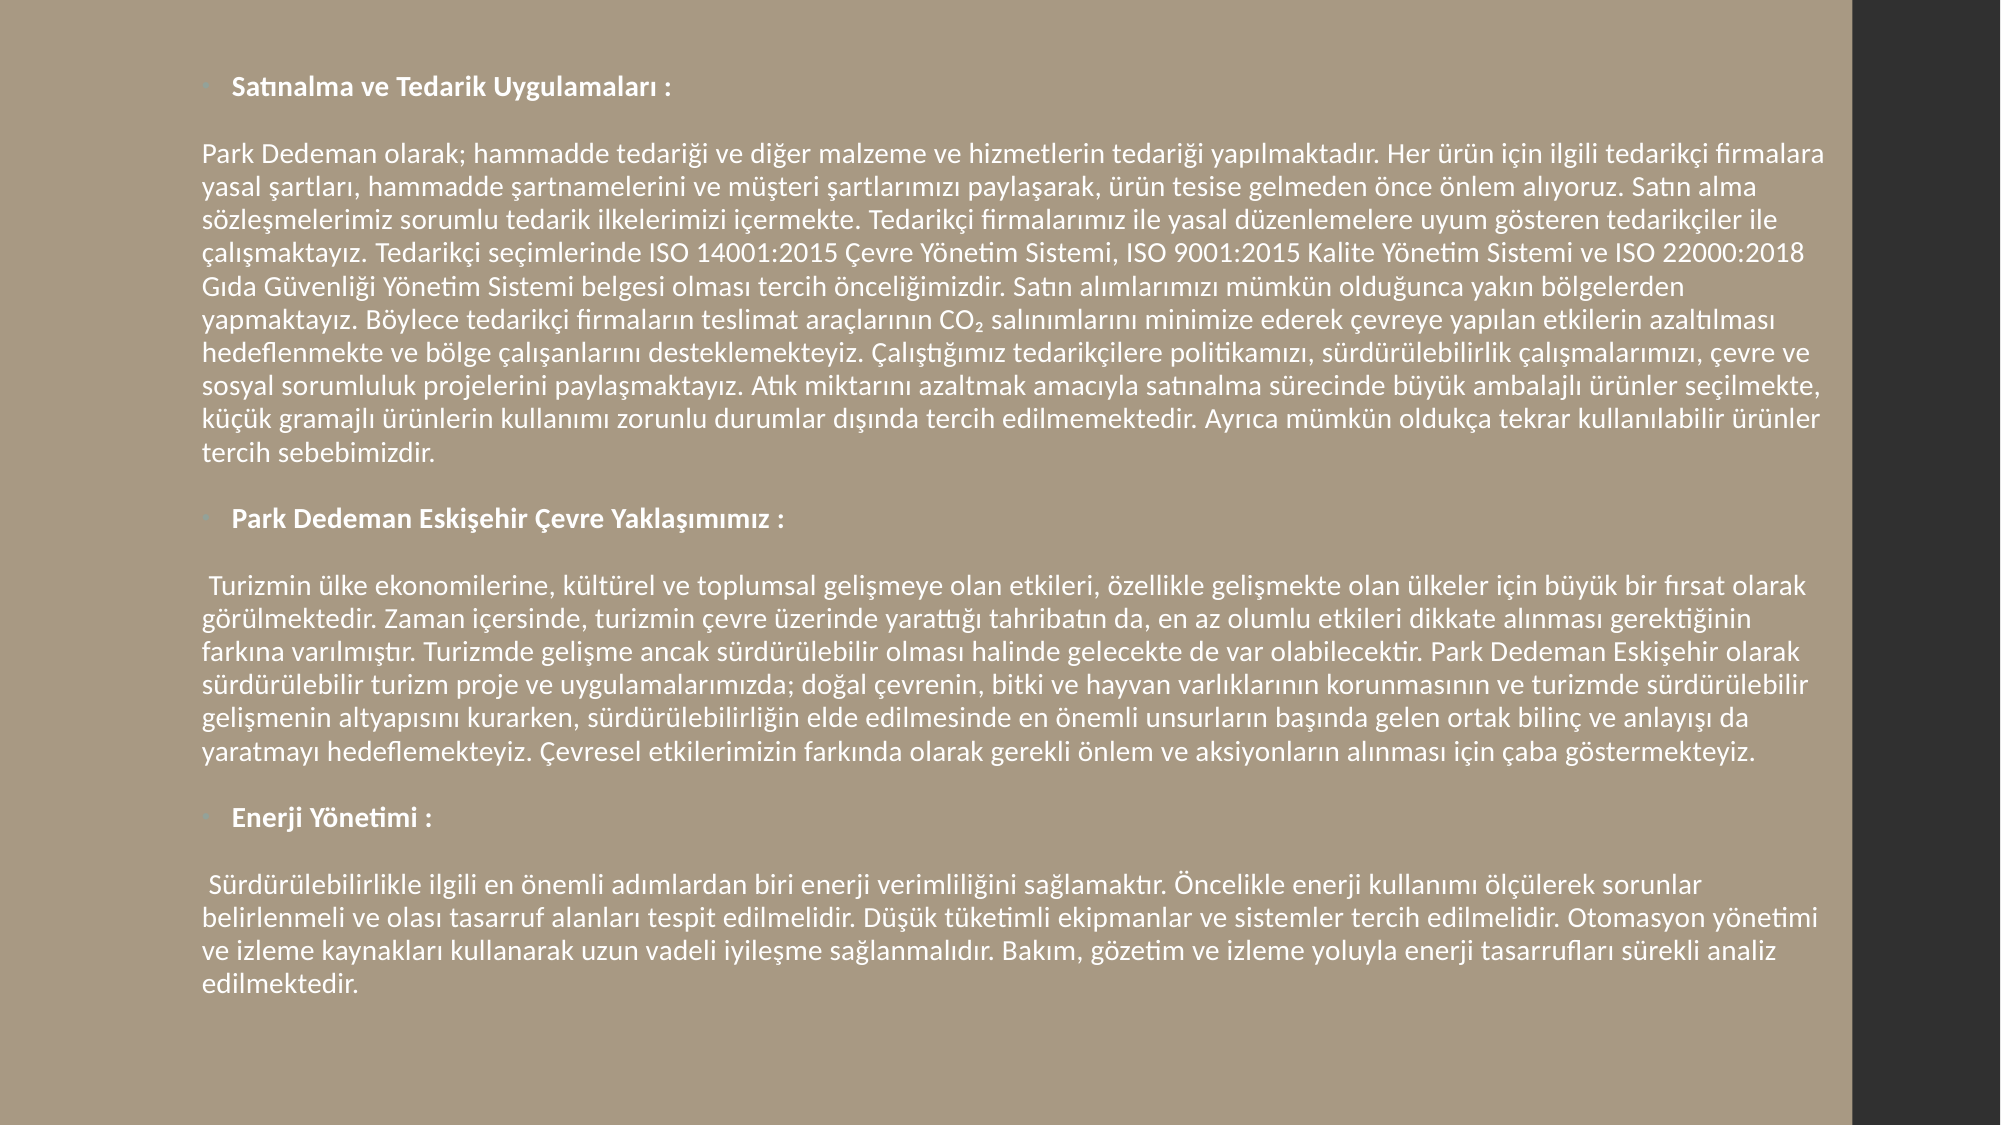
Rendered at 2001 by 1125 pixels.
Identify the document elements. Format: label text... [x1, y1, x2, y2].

list Satınalma ve Tedarik Uygulamaları : Park Dedeman olarak; hammadde tedariği ve diğer malzeme ve hizmetlerin tedariği yapılmaktadır. Her ürün için ilgili tedarikçi firmalara yasal şartları, hammadde şartnamelerini ve müşteri şartlarımızı paylaşarak, ürün tesise gelmeden önce önlem alıyoruz. Satın alma sözleşmelerimiz sorumlu tedarik ilkelerimizi içermekte. Tedarikçi firmalarımız ile yasal düzenlemelere uyum gösteren tedarikçiler ile çalışmaktayız. Tedarikçi seçimlerinde ISO 14001:2015 Çevre Yönetim Sistemi, ISO 9001:2015 Kalite Yönetim Sistemi ve ISO 22000:2018 Gıda Güvenliği Yönetim Sistemi belgesi olması tercih önceliğimizdir. Satın alımlarımızı mümkün olduğunca yakın bölgelerden yapmaktayız. Böylece tedarikçi firmaların teslimat araçlarının CO₂ salınımlarını minimize ederek çevreye yapılan etkilerin azaltılması hedeflenmekte ve bölge çalışanlarını desteklemekteyiz. Çalıştığımız tedarikçilere politikamızı, sürdürülebilirlik çalışmalarımızı, çevre ve sosyal sorumluluk projelerini paylaşmaktayız. Atık miktarını azaltmak amacıyla satınalma sürecinde büyük ambalajlı ürünler seçilmekte, küçük gramajlı ürünlerin kullanımı zorunlu durumlar dışında tercih edilmemektedir. Ayrıca mümkün oldukça tekrar kullanılabilir ürünler tercih sebebimizdir. Park Dedeman Eskişehir Çevre Yaklaşımımız : Turizmin ülke ekonomilerine, kültürel ve toplumsal gelişmeye olan etkileri, özellikle gelişmekte olan ülkeler için büyük bir fırsat olarak görülmektedir. Zaman içersinde, turizmin çevre üzerinde yarattığı tahribatın da, en az olumlu etkileri dikkate alınması gerektiğinin farkına varılmıştır. Turizmde gelişme ancak sürdürülebilir olması halinde gelecekte de var olabilecektir. Park Dedeman Eskişehir olarak sürdürülebilir turizm proje ve uygulamalarımızda; doğal çevrenin, bitki ve hayvan varlıklarının korunmasının ve turizmde sürdürülebilir gelişmenin altyapısını kurarken, sürdürülebilirliğin elde edilmesinde en önemli unsurların başında gelen ortak bilinç ve anlayışı da yaratmayı hedeflemekteyiz. Çevresel etkilerimizin farkında olarak gerekli önlem ve aksiyonların alınması için çaba göstermekteyiz. Enerji Yönetimi : Sürdürülebilirlikle ilgili en önemli adımlardan biri enerji verimliliğini sağlamaktır. Öncelikle enerji kullanımı ölçülerek sorunlar belirlenmeli ve olası tasarruf alanları tespit edilmelidir. Düşük tüketimli ekipmanlar ve sistemler tercih edilmelidir. Otomasyon yönetimi ve izleme kaynakları kullanarak uzun vadeli iyileşme sağlanmalıdır. Bakım, gözetim ve izleme yoluyla enerji tasarrufları sürekli analiz edilmektedir. [186, 62, 1857, 1037]
